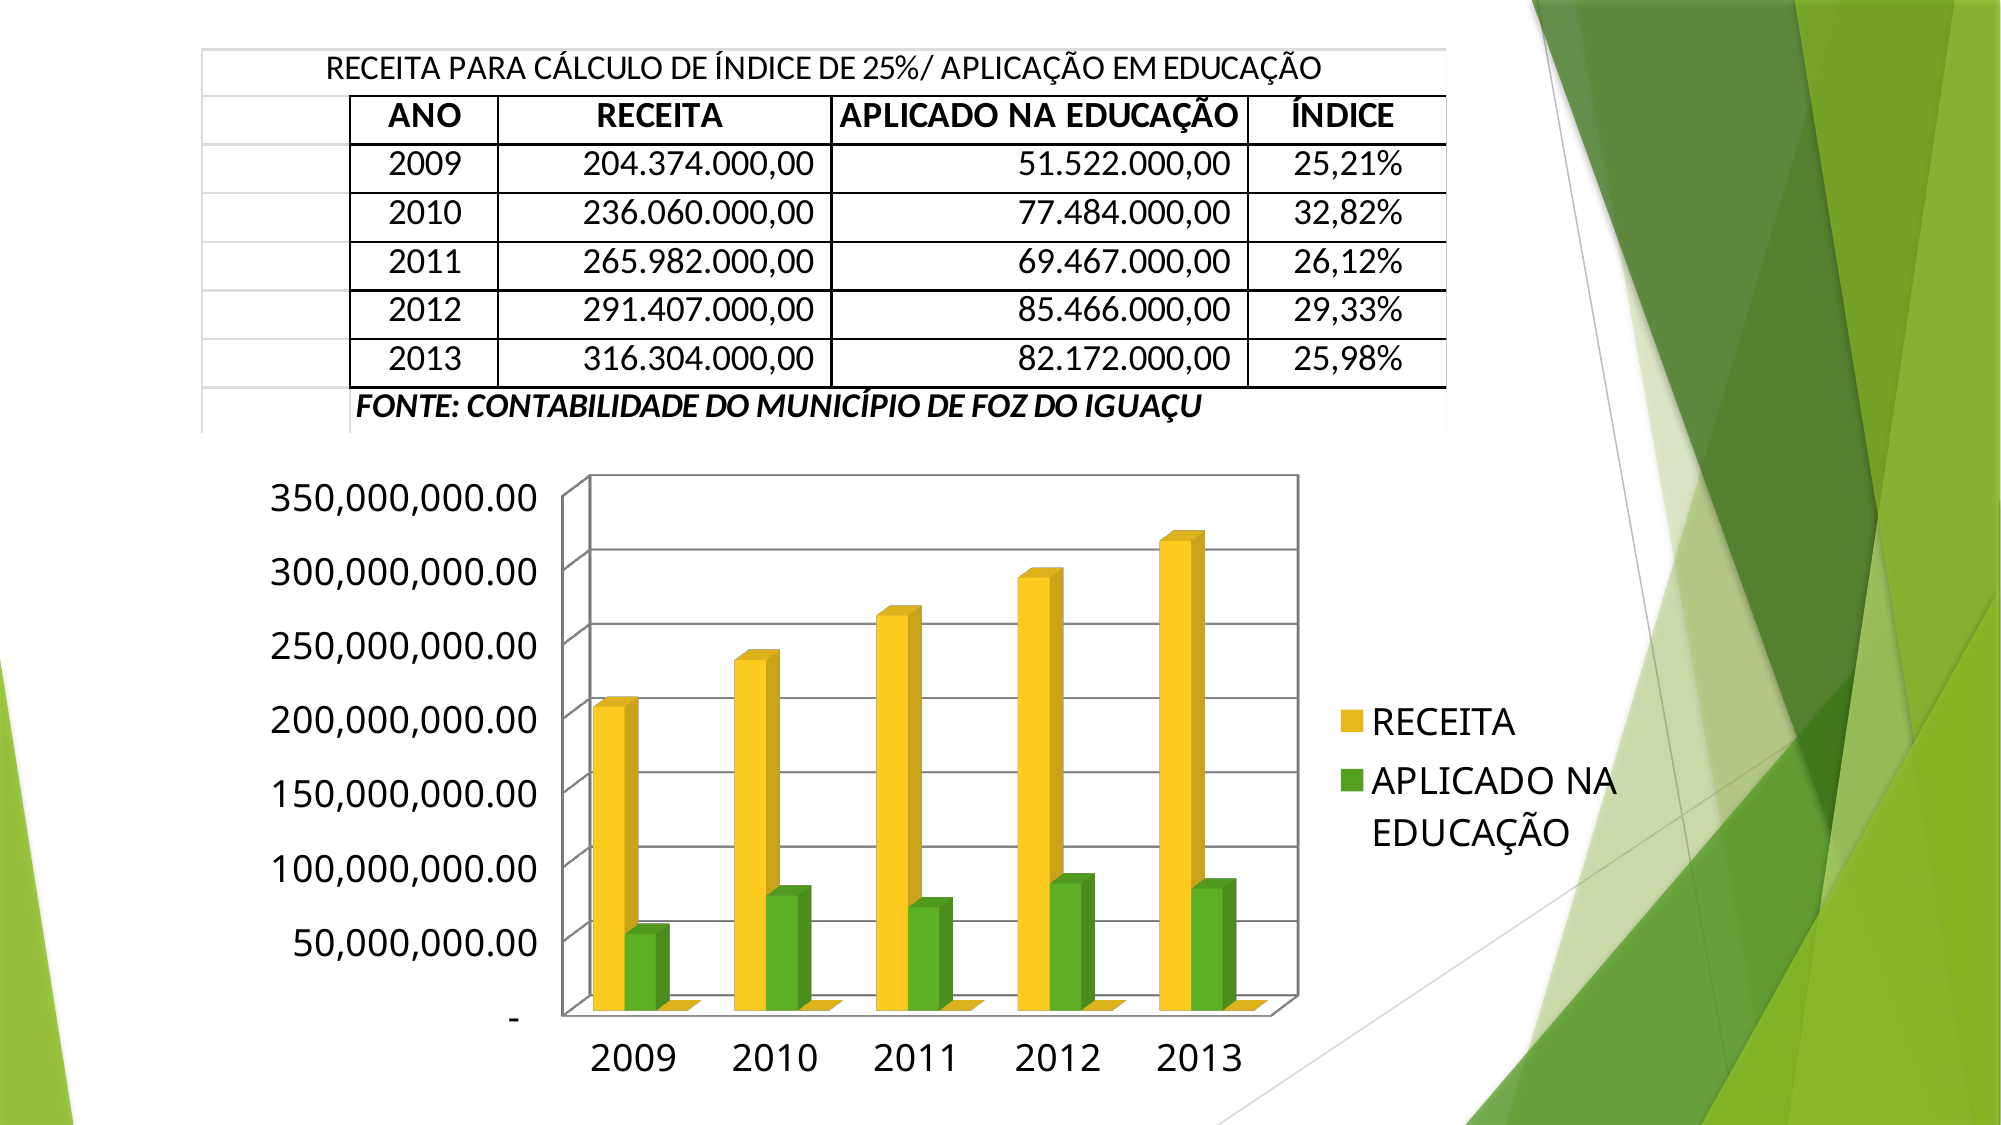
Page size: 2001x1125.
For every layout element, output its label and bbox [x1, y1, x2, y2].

chart [231, 457, 1643, 1096]
text_box [200, 48, 1449, 436]
